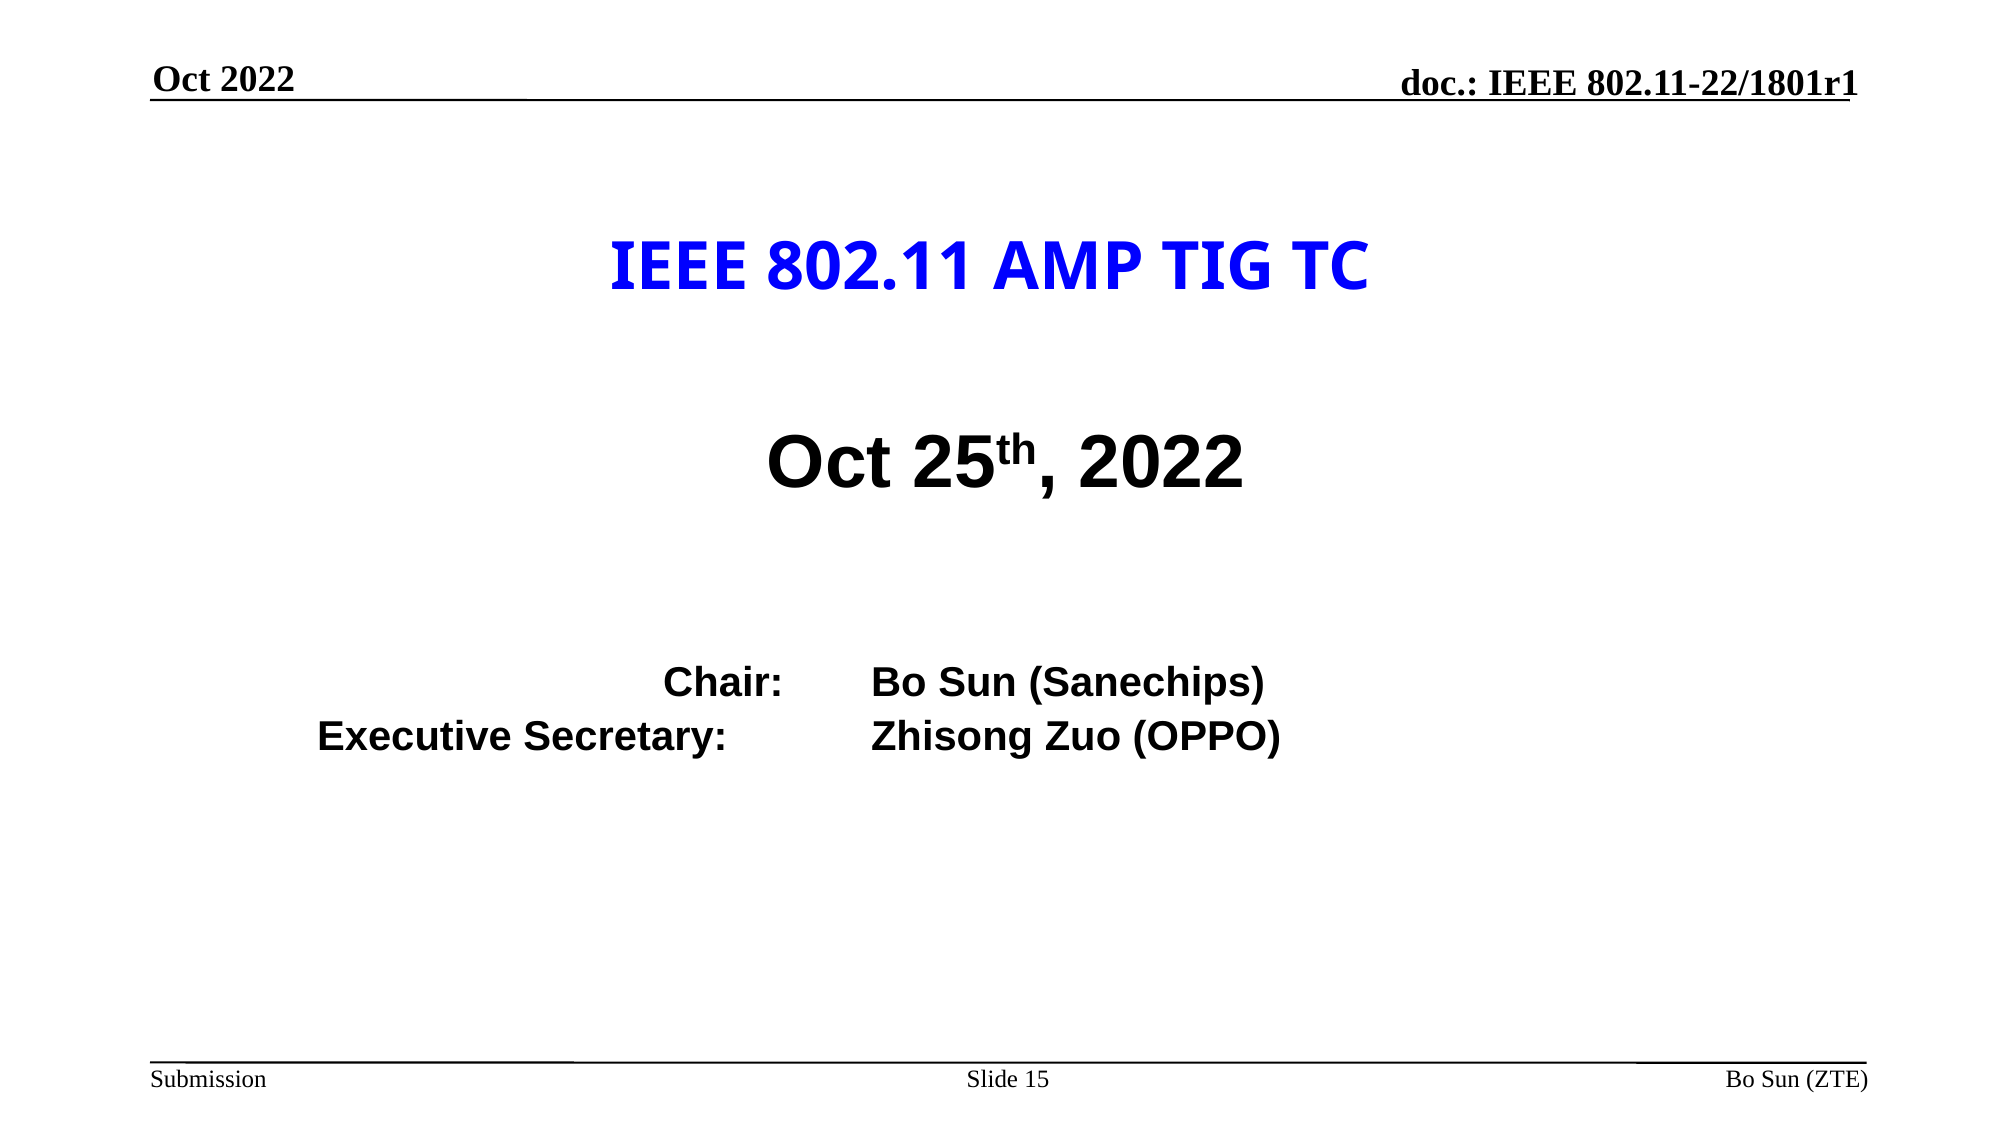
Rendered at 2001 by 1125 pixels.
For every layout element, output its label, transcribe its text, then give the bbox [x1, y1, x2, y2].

slide_number Slide 15 [949, 1061, 1067, 1123]
footer Bo Sun (ZTE) [1171, 1061, 1869, 1093]
text_box Oct 25th, 2022 Chair: Bo Sun (Sanechips) Executive Secretary: Zhisong Zuo (OPPO) [200, 349, 1813, 1027]
title IEEE 802.11 AMP TIG TC [287, 112, 1695, 349]
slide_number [152, 54, 563, 100]
